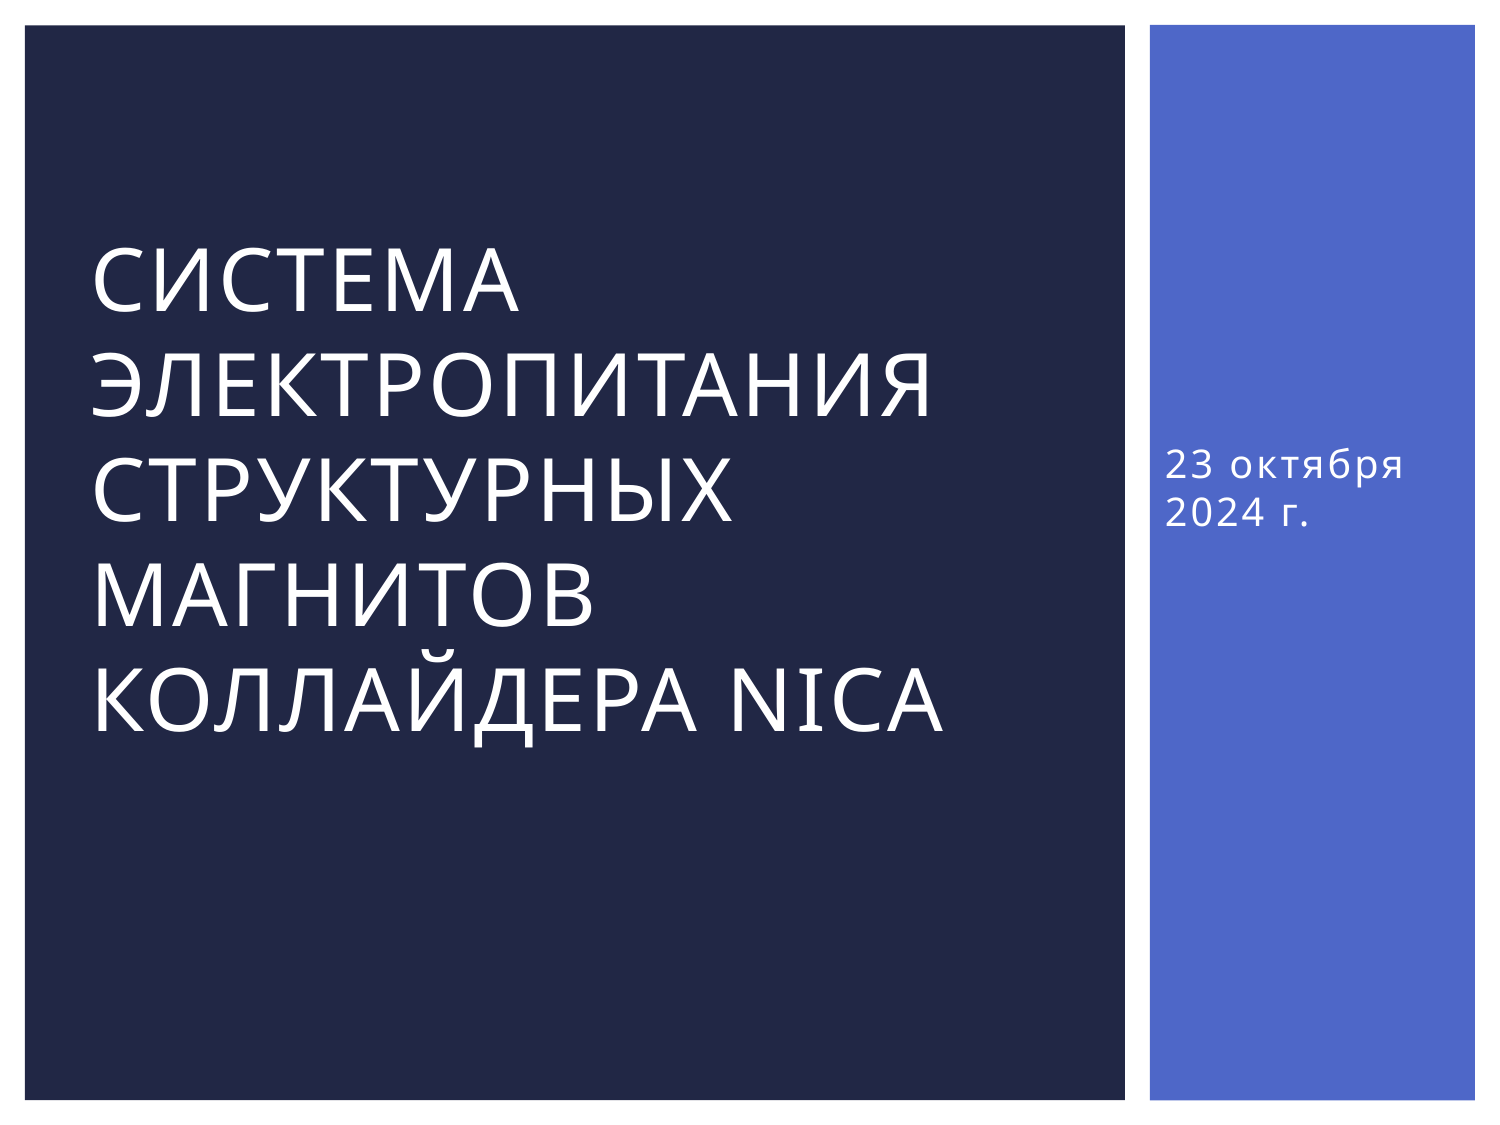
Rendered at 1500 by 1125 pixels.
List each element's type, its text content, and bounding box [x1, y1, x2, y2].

title Система электропитания структурных магнитов Коллайдера NICA [75, 336, 1113, 637]
subtitle 23 октября 2024 г. [1149, 336, 1475, 637]
